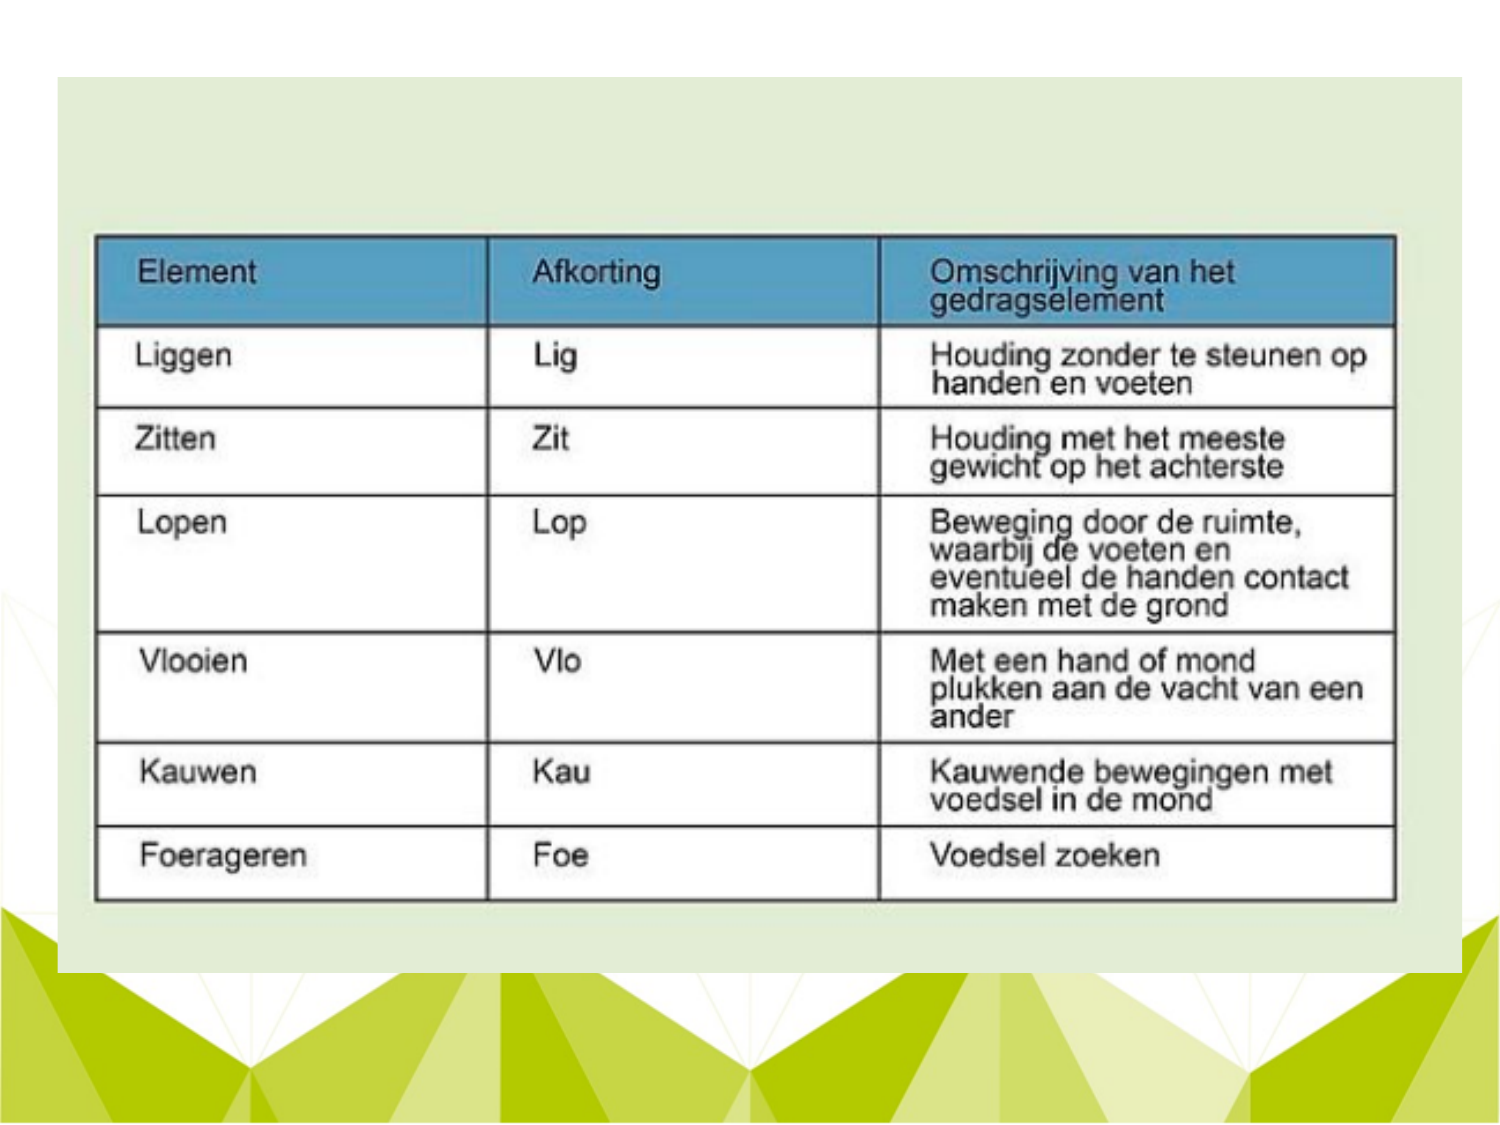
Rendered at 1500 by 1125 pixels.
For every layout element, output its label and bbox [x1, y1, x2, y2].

picture [0, 0, 1500, 1125]
list [57, 77, 1463, 973]
